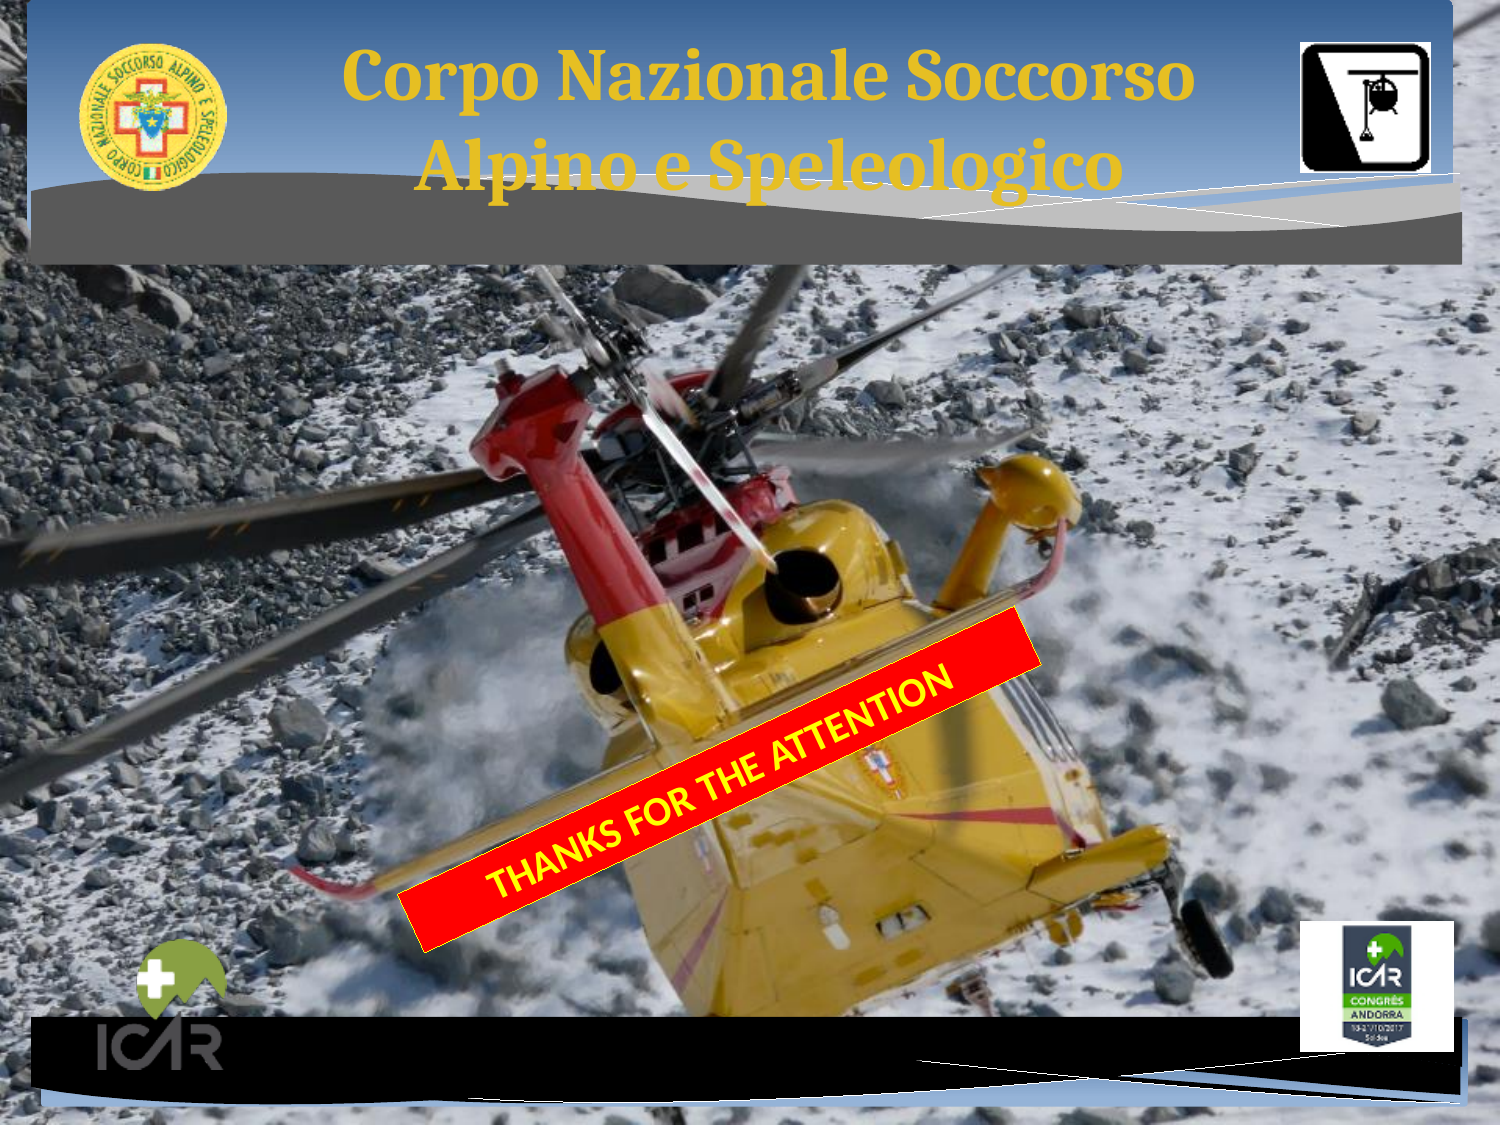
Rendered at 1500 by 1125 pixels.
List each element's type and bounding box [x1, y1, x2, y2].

text_box [30, 1016, 1463, 1105]
text_box [30, 172, 1463, 265]
picture [0, 0, 1500, 1125]
